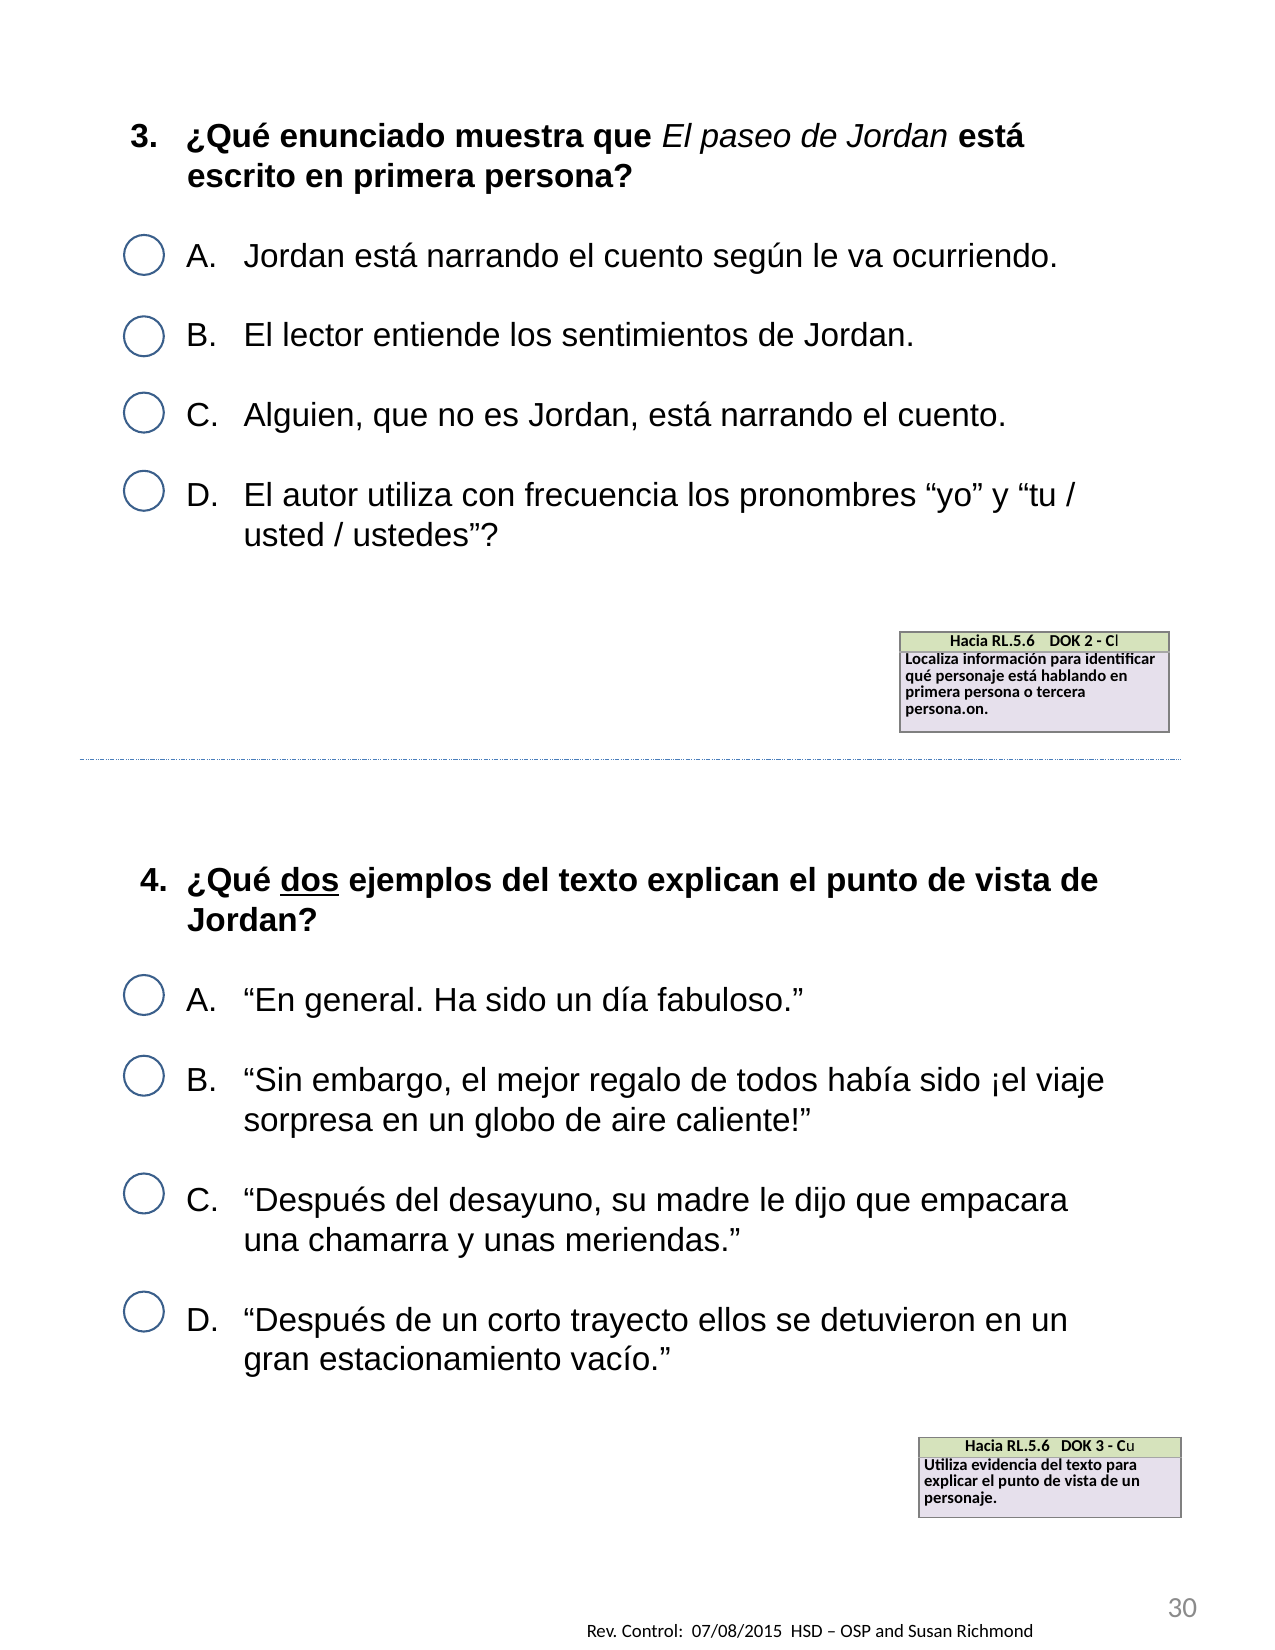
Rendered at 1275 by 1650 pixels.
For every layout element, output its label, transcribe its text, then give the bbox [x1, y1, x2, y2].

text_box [123, 234, 165, 511]
text_box 3. ¿Qué enunciado muestra que El paseo de Jordan está escrito en primera persona? Jordan está narrando el cuento según le va ocurriendo. El lector entiende los sentimientos de Jordan. Alguien, que no es Jordan, está narrando el cuento. El autor utiliza con frecuencia los pronombres “yo” y “tu / usted / ustedes”? [113, 105, 1121, 562]
table_cell Localiza información para identificar qué personaje está hablando en primera persona o tercera persona.on. [901, 653, 1168, 731]
table_cell Utiliza evidencia del texto para explicar el punto de vista de un personaje. [920, 1458, 1180, 1517]
text_box 4. ¿Qué dos ejemplos del texto explican el punto de vista de Jordan? “En general. Ha sido un día fabuloso.” “Sin embargo, el mejor regalo de todos había sido ¡el viaje sorpresa en un globo de aire caliente!” “Después del desayuno, su madre le dijo que empacara una chamarra y unas meriendas.” “Después de un corto trayecto ellos se detuvieron en un gran estacionamiento vacío.” [113, 850, 1141, 1386]
table_header Hacia RL.5.6 DOK 3 - Cu [920, 1438, 1180, 1457]
slide_number 30 [1075, 1562, 1214, 1650]
table_header Hacia RL.5.6 DOK 2 - Cl [901, 633, 1168, 651]
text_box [123, 974, 165, 1332]
